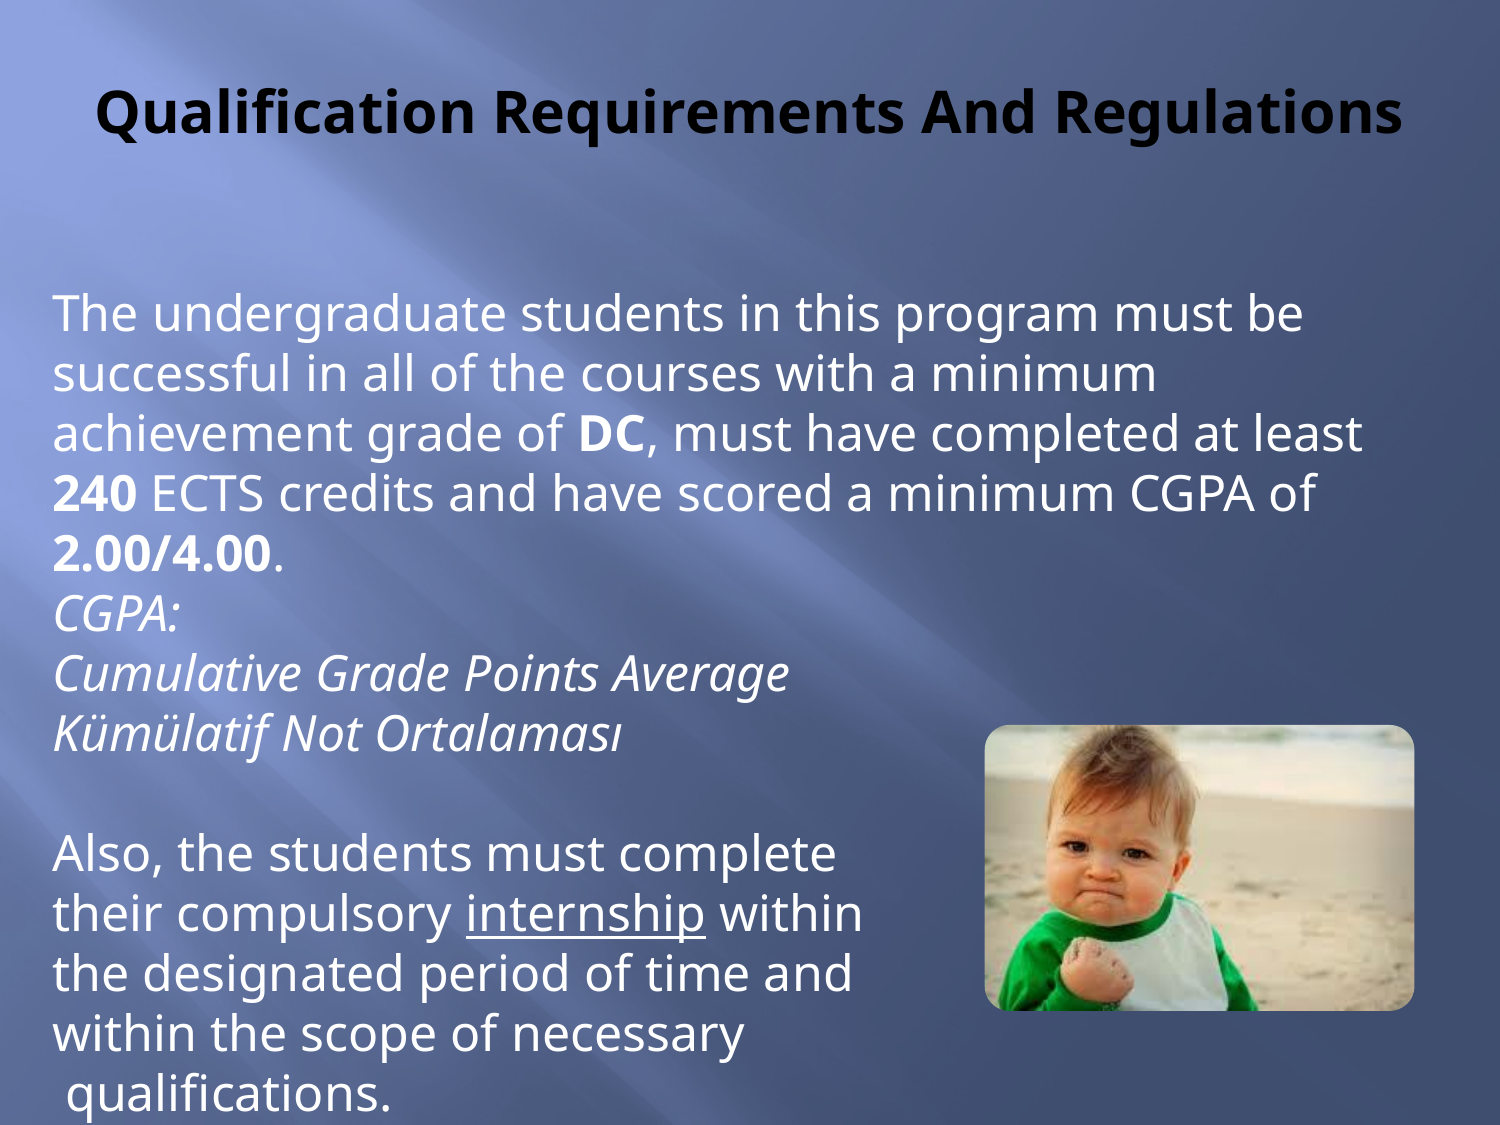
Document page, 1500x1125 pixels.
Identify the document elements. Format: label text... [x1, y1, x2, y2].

picture [984, 724, 1415, 1012]
text_box The undergraduate students in this program must be successful in all of the courses with a minimum achievement grade of DC, must have completed at least 240 ECTS credits and have scored a minimum CGPA of 2.00/4.00. CGPA: Cumulative Grade Points Average Kümülatif Not Ortalaması Also, the students must complete their compulsory internship within the designated period of time and within the scope of necessary qualifications. [37, 214, 1413, 1125]
title Qualification Requirements And Regulations [75, 45, 1425, 175]
